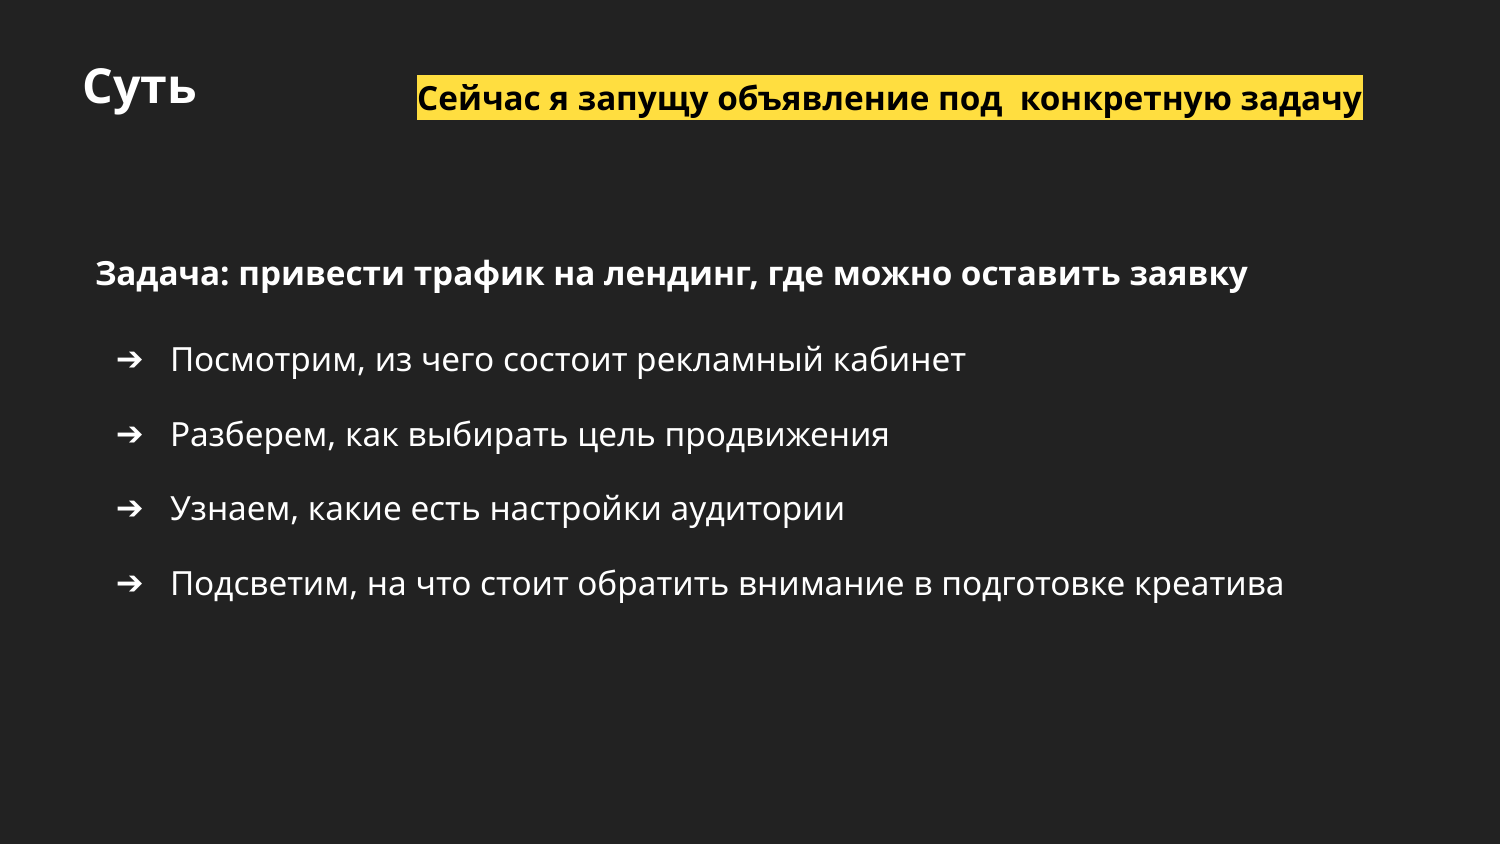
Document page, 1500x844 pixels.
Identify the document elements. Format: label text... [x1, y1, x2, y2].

title Суть [67, 39, 1194, 129]
text_box Задача: привести трафик на лендинг, где можно оставить заявку Посмотрим, из чего состоит рекламный кабинет Разберем, как выбирать цель продвижения Узнаем, какие есть настройки аудитории Подсветим, на что стоит обратить внимание в подготовке креатива [79, 237, 1467, 617]
text_box Сейчас я запущу объявление под конкретную задачу [402, 56, 1455, 133]
